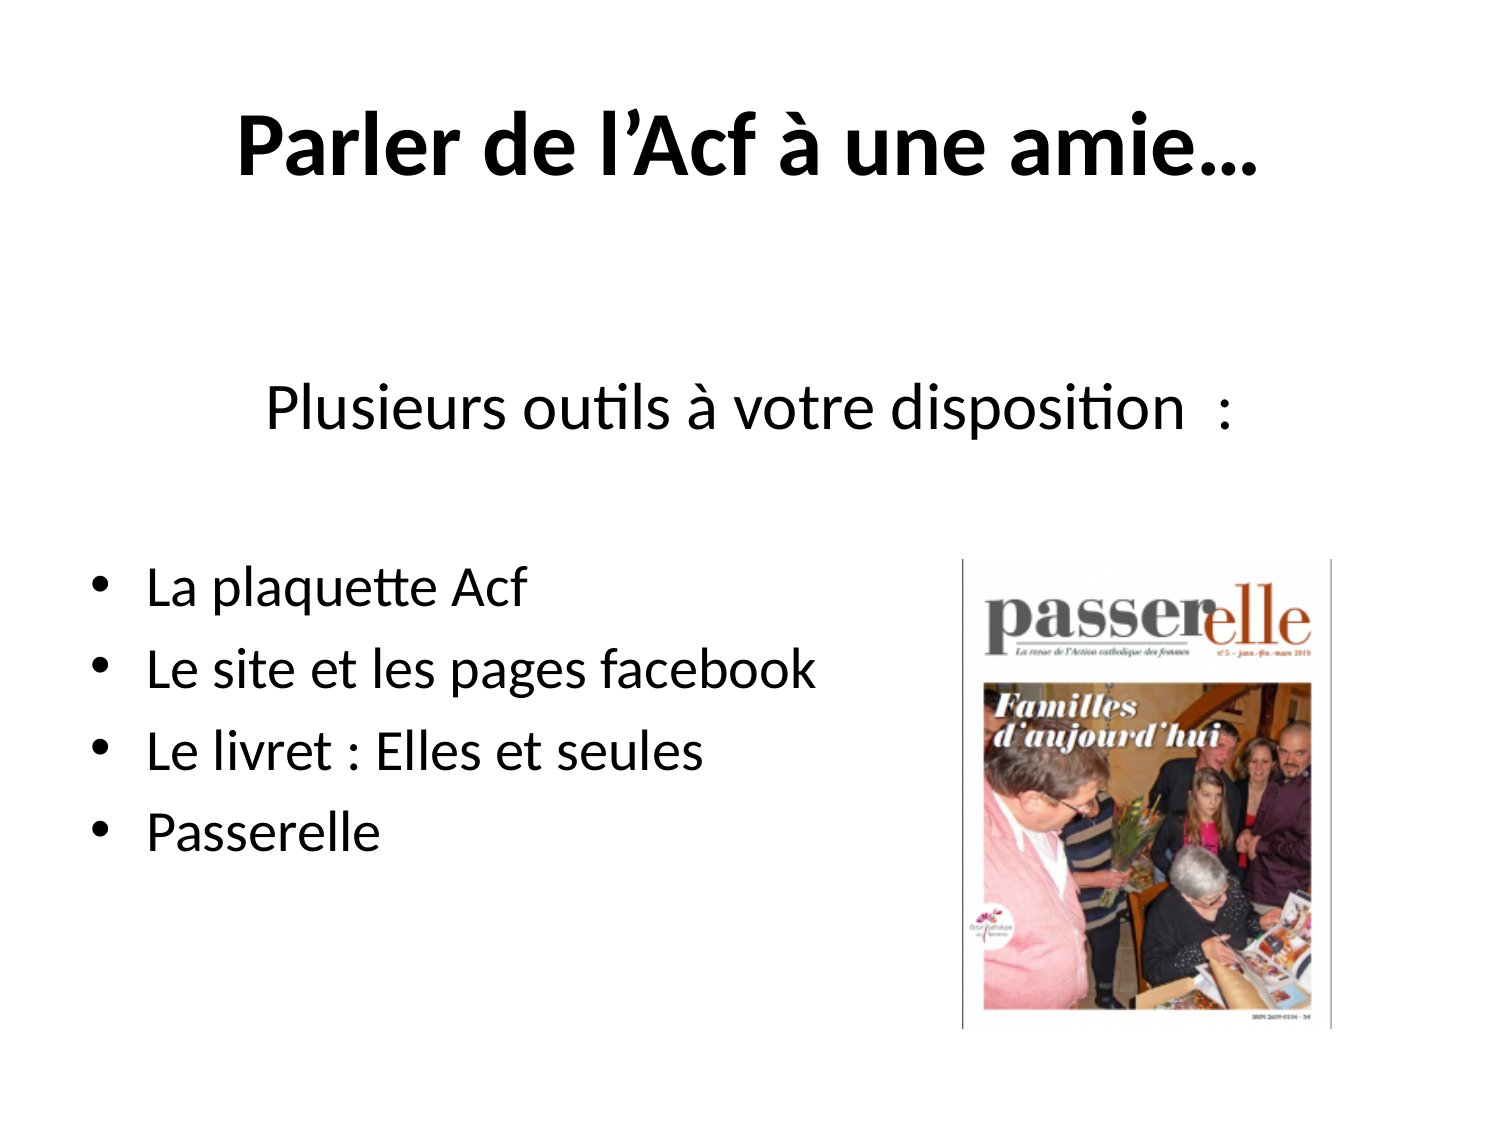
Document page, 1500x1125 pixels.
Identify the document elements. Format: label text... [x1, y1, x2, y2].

picture [962, 559, 1332, 1029]
title Parler de l’Acf à une amie… [75, 45, 1425, 233]
list Plusieurs outils à votre disposition : La plaquette Acf Le site et les pages facebook Le livret : Elles et seules Passerelle [75, 262, 1425, 1106]
